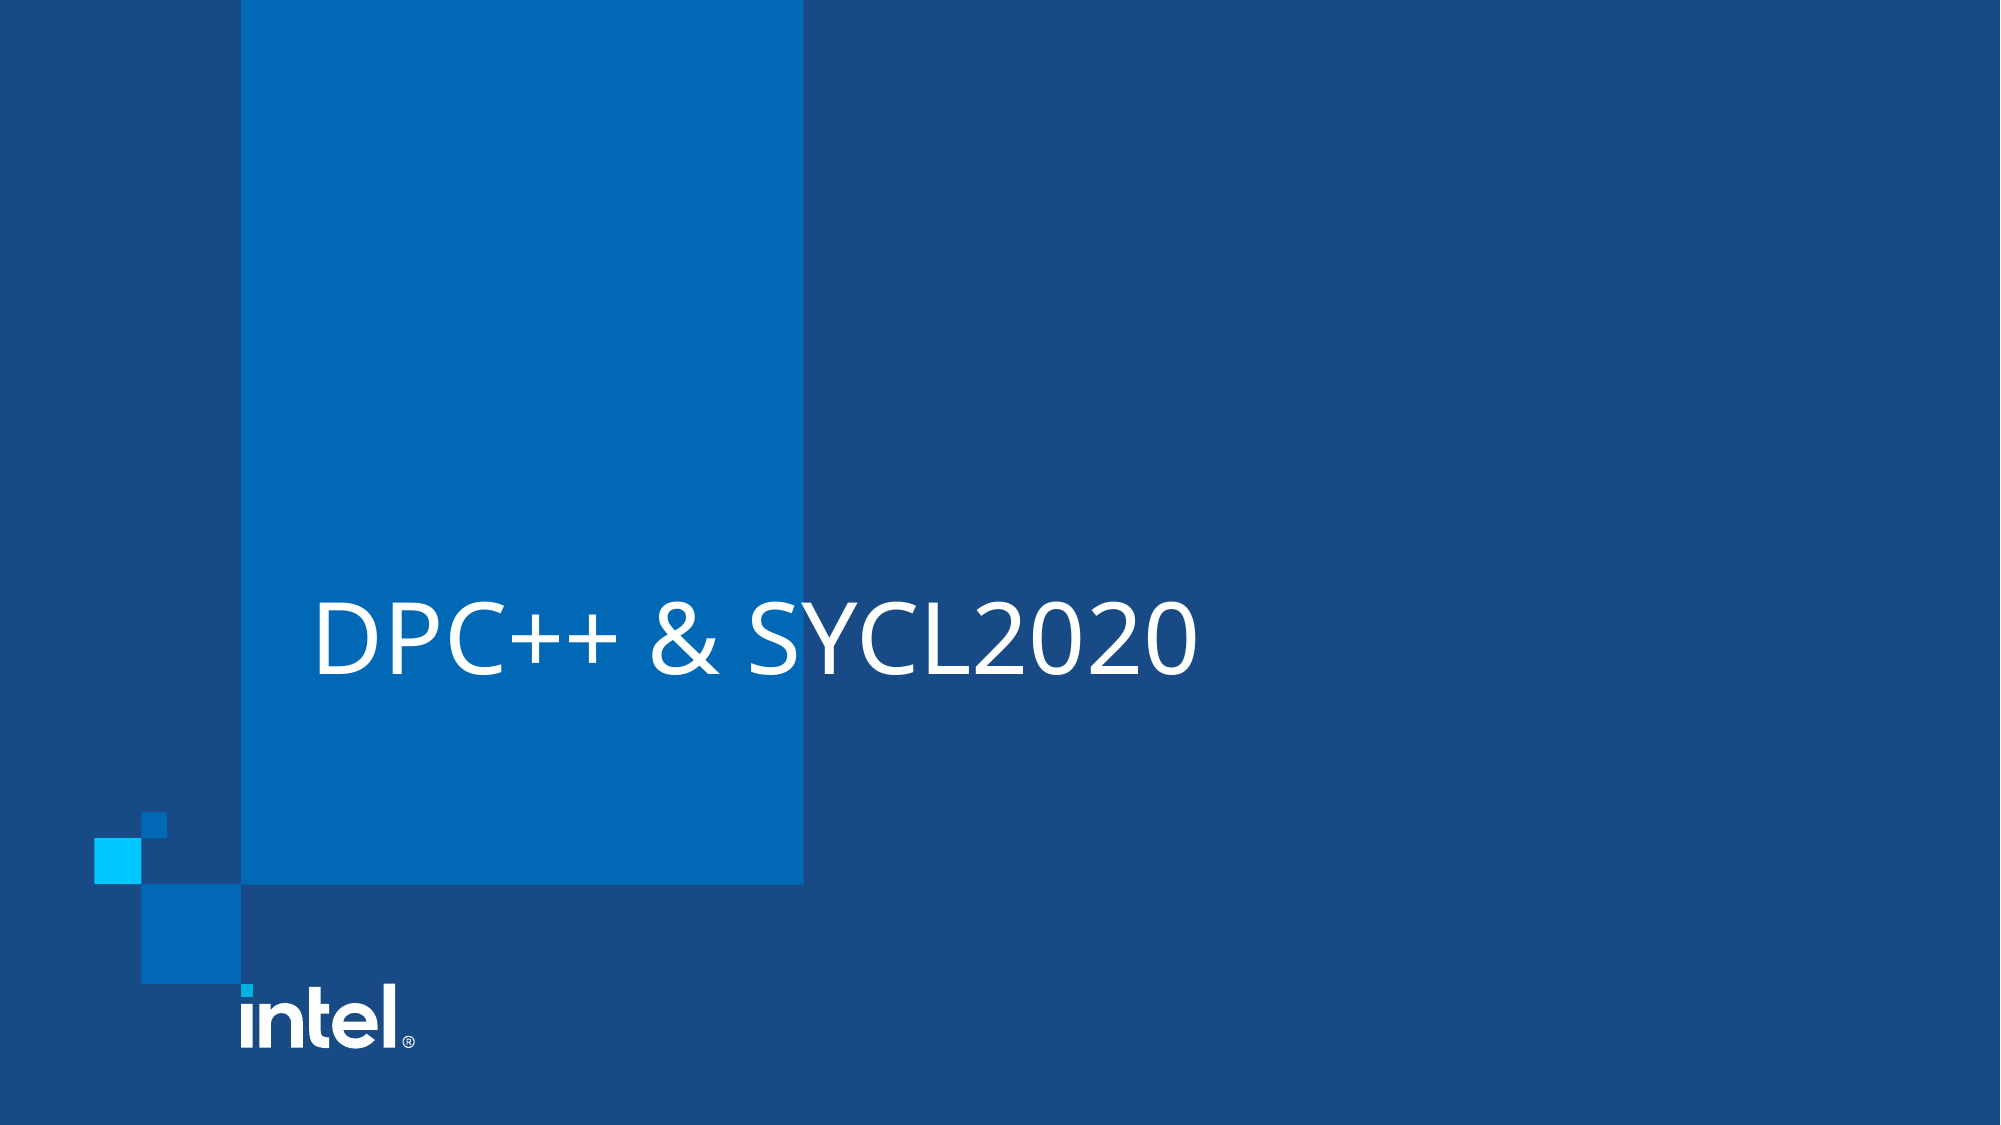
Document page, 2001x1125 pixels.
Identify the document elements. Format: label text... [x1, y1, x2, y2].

title DPC++ & SYCL2020 [310, 587, 2000, 768]
